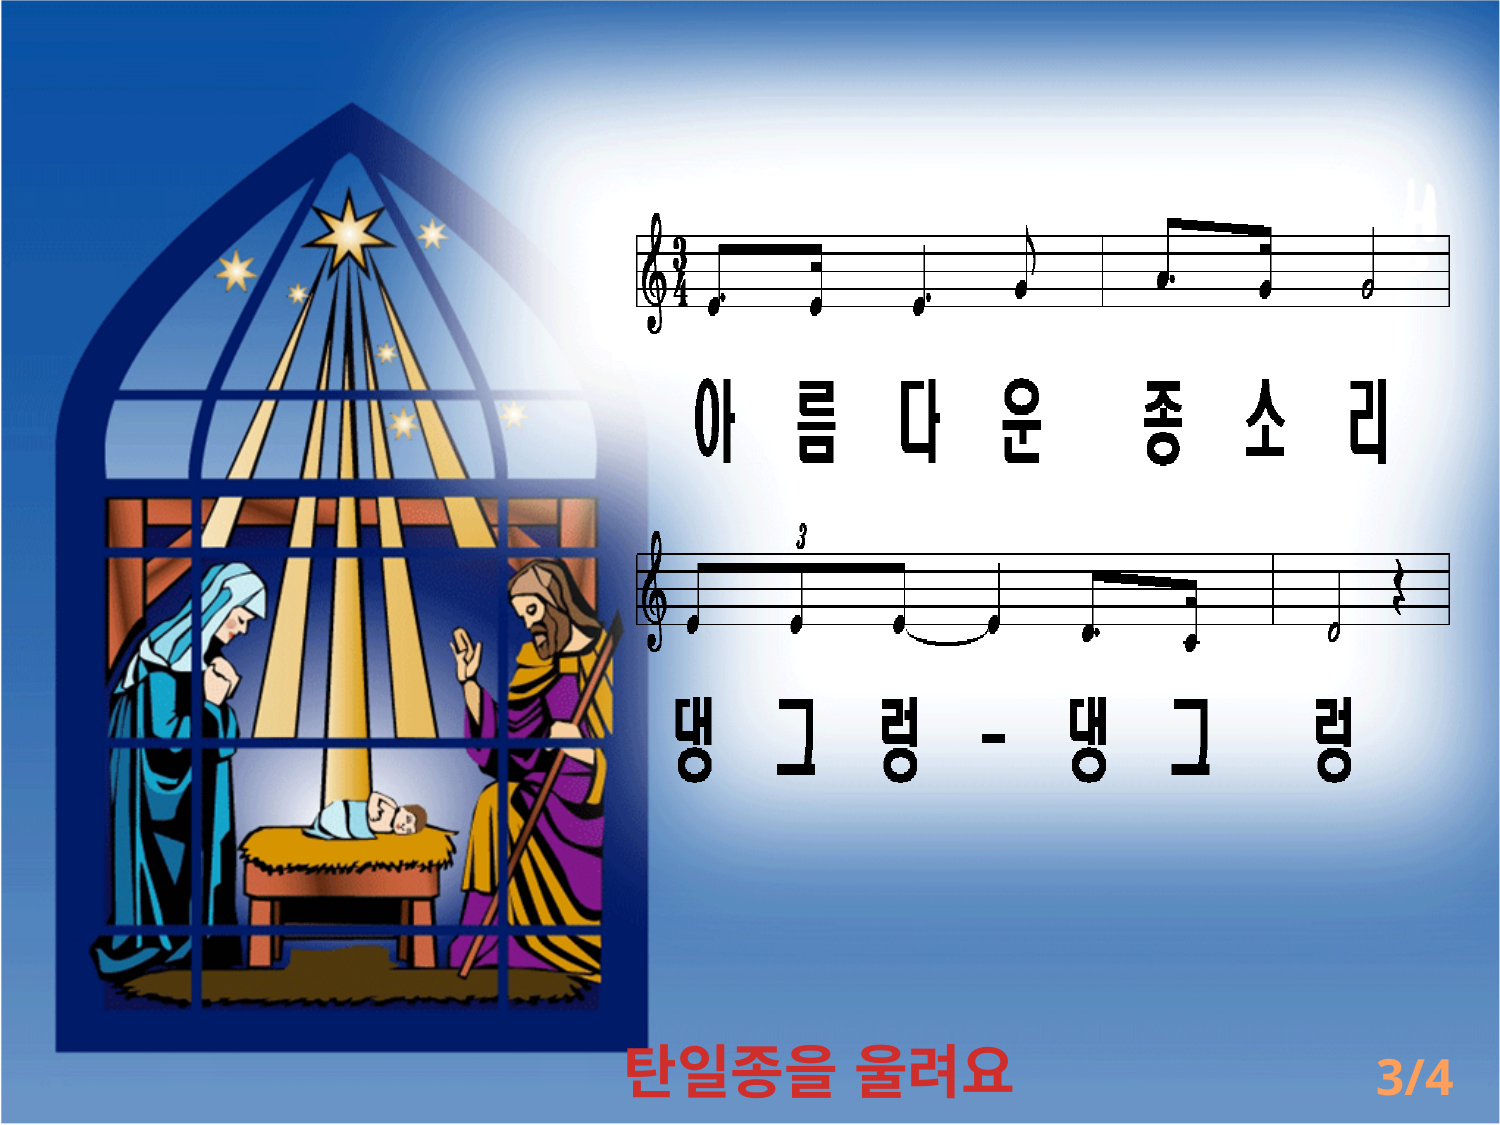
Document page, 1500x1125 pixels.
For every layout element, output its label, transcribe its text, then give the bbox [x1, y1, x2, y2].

text_box 3/4 [1360, 1037, 1469, 1113]
picture [0, 0, 1500, 1125]
text_box 탄일종을 울려요 [608, 1027, 1030, 1113]
